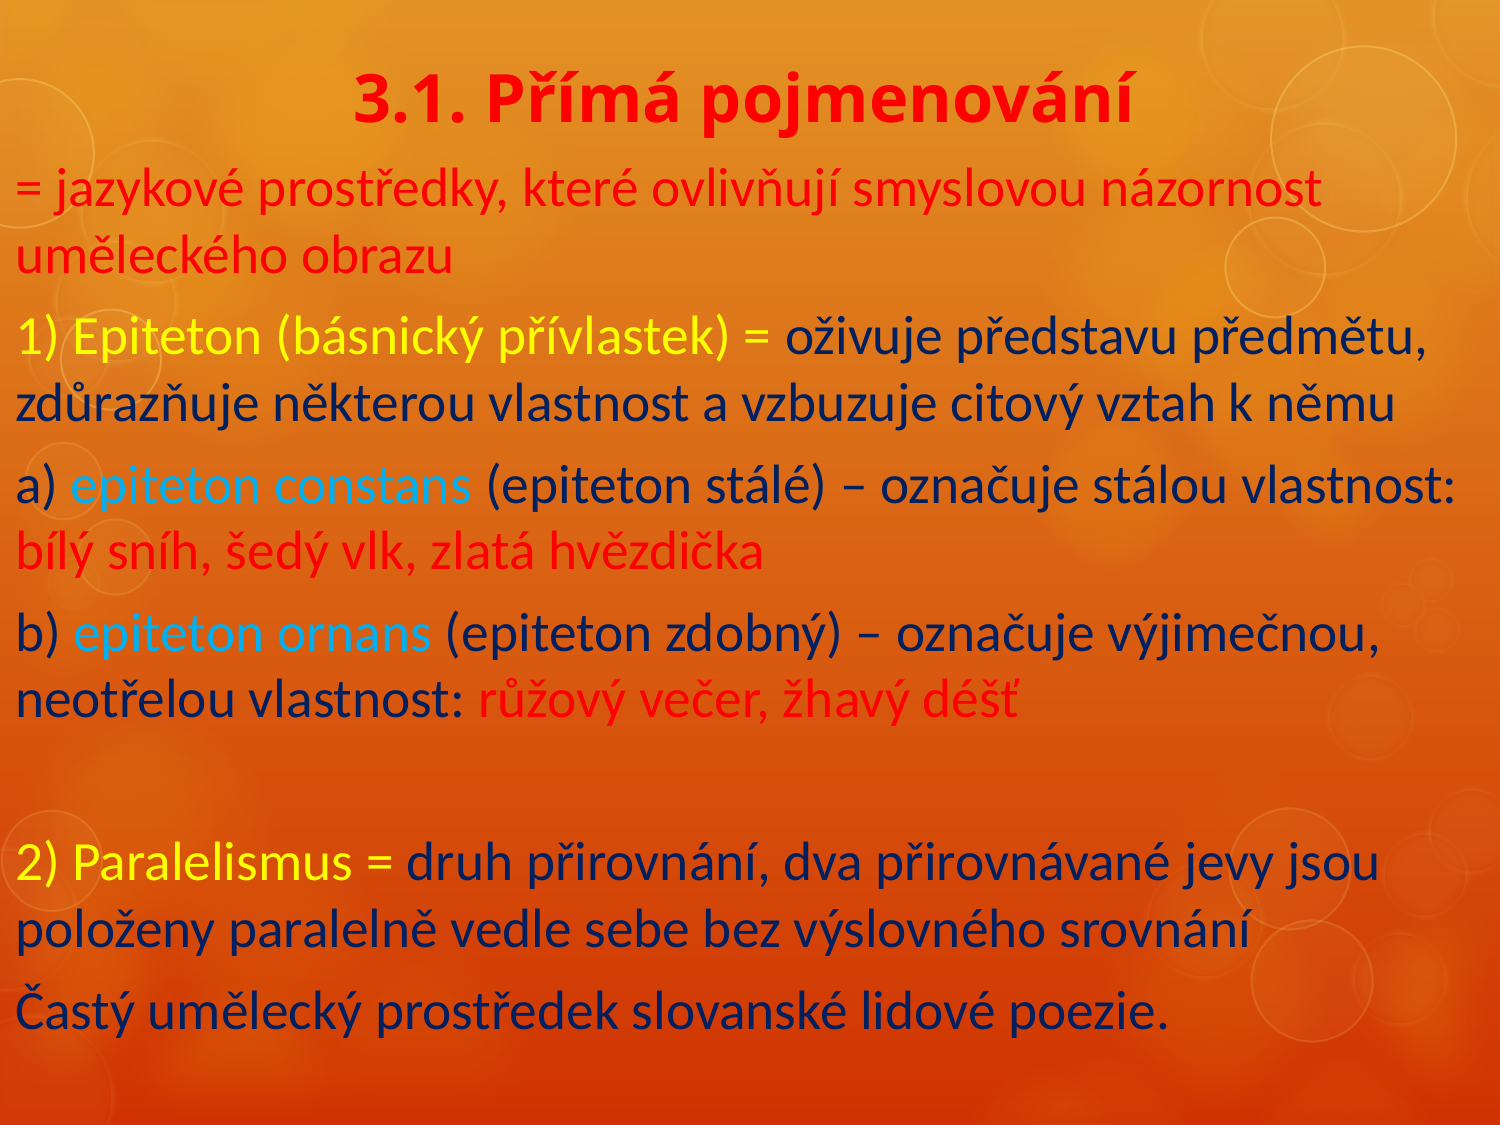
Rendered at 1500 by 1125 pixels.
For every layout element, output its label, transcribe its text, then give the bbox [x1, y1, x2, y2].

list = jazykové prostředky, které ovlivňují smyslovou názornost uměleckého obrazu 1) Epiteton (básnický přívlastek) = oživuje představu předmětu, zdůrazňuje některou vlastnost a vzbuzuje citový vztah k němu a) epiteton constans (epiteton stálé) – označuje stálou vlastnost: bílý sníh, šedý vlk, zlatá hvězdička b) epiteton ornans (epiteton zdobný) – označuje výjimečnou, neotřelou vlastnost: růžový večer, žhavý déšť 2) Paralelismus = druh přirovnání, dva přirovnávané jevy jsou položeny paralelně vedle sebe bez výslovného srovnání Častý umělecký prostředek slovanské lidové poezie. [0, 125, 1483, 1106]
title 3.1. Přímá pojmenování [64, 42, 1424, 125]
